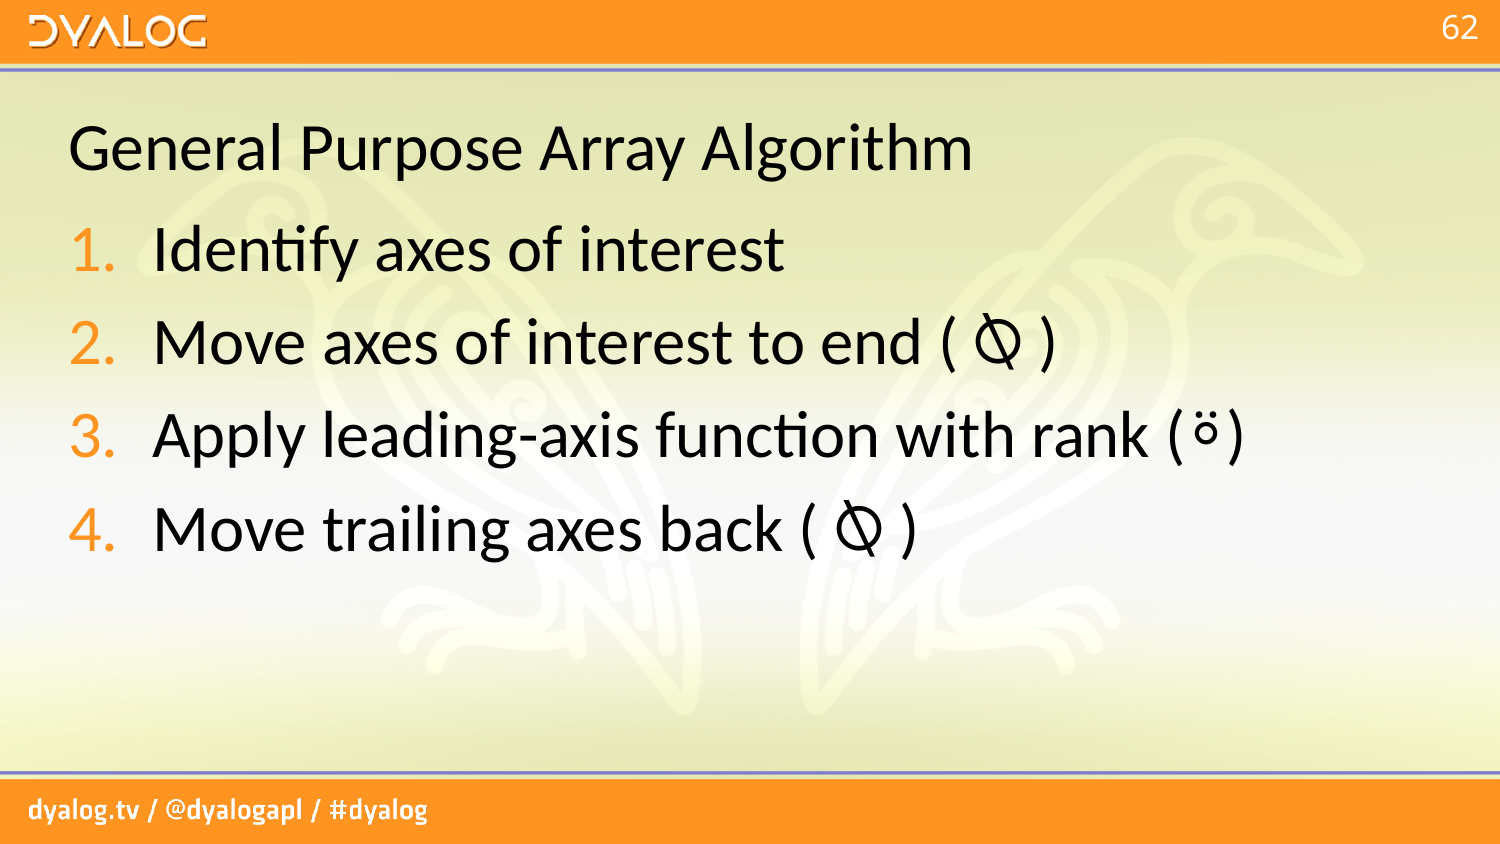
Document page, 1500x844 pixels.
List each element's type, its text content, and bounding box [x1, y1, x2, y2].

list Identify axes of interest Move axes of interest to end (⍉) Apply leading-axis function with rank (⍤) Move trailing axes back (⍉) [53, 196, 1425, 754]
picture [0, 0, 1500, 844]
title General Purpose Array Algorithm [53, 94, 1425, 192]
